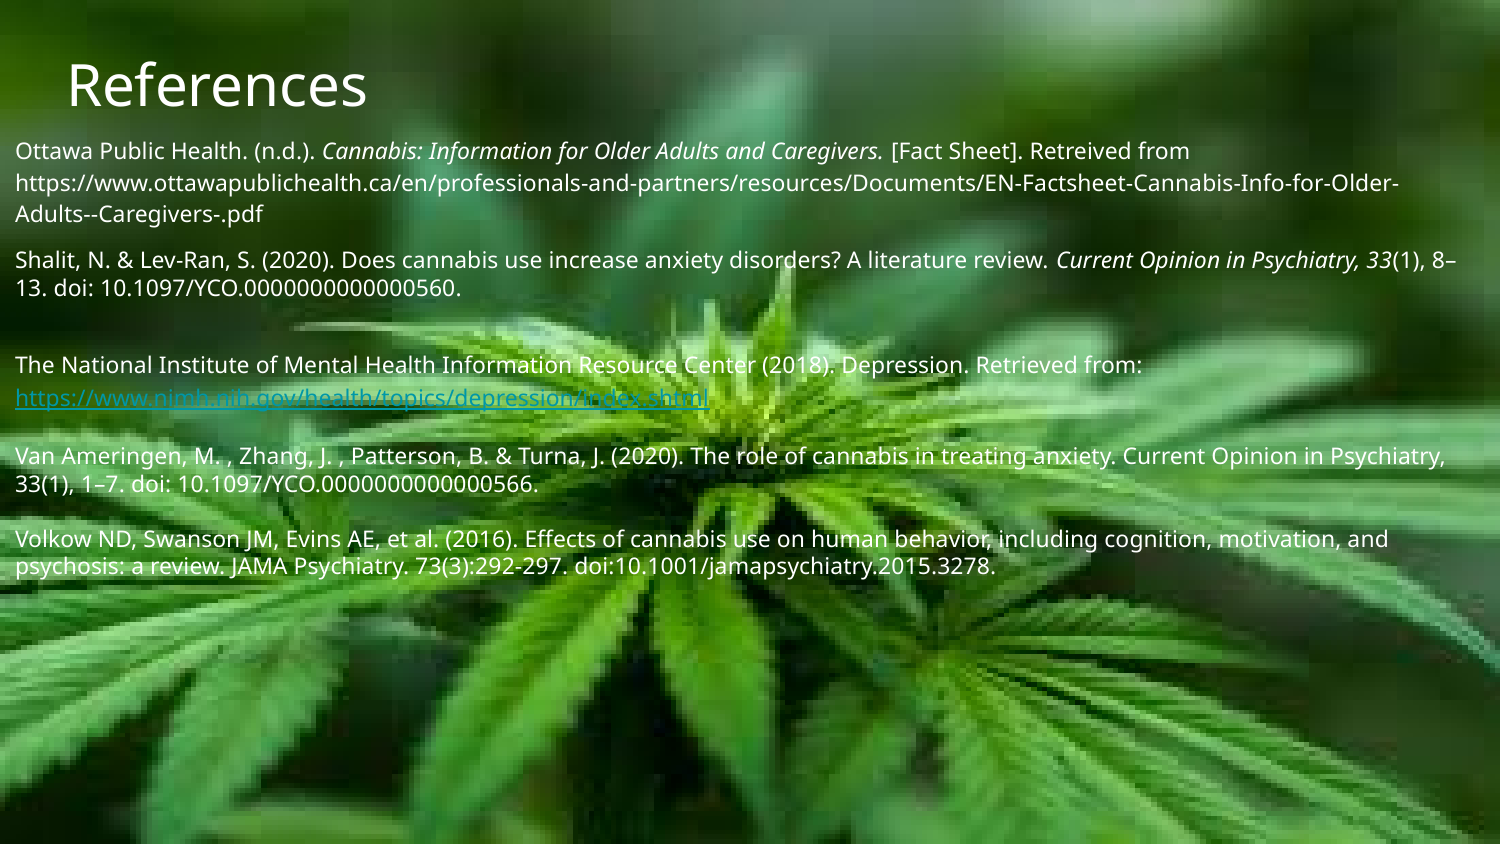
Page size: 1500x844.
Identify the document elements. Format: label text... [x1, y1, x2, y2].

title References [51, 33, 1449, 117]
list Ottawa Public Health. (n.d.). Cannabis: Information for Older Adults and Caregivers. [Fact Sheet]. Retreived from https://www.ottawapublichealth.ca/en/professionals-and-partners/resources/Documents/EN-Factsheet-Cannabis-Info-for-Older-Adults--Caregivers-.pdf Shalit, N. & Lev-Ran, S. (2020). Does cannabis use increase anxiety disorders? A literature review. Current Opinion in Psychiatry, 33(1), 8–13. doi: 10.1097/YCO.0000000000000560. The National Institute of Mental Health Information Resource Center (2018). Depression. Retrieved from: https://www.nimh.nih.gov/health/topics/depression/index.shtml Van Ameringen, M. , Zhang, J. , Patterson, B. & Turna, J. (2020). The role of cannabis in treating anxiety. Current Opinion in Psychiatry, 33(1), 1–7. doi: 10.1097/YCO.0000000000000566. Volkow ND, Swanson JM, Evins AE, et al. (2016). Effects of cannabis use on human behavior, including cognition, motivation, and psychosis: a review. JAMA Psychiatry. 73(3):292-297. doi:10.1001/jamapsychiatry.2015.3278. [0, 117, 1473, 678]
picture [0, 0, 1500, 844]
